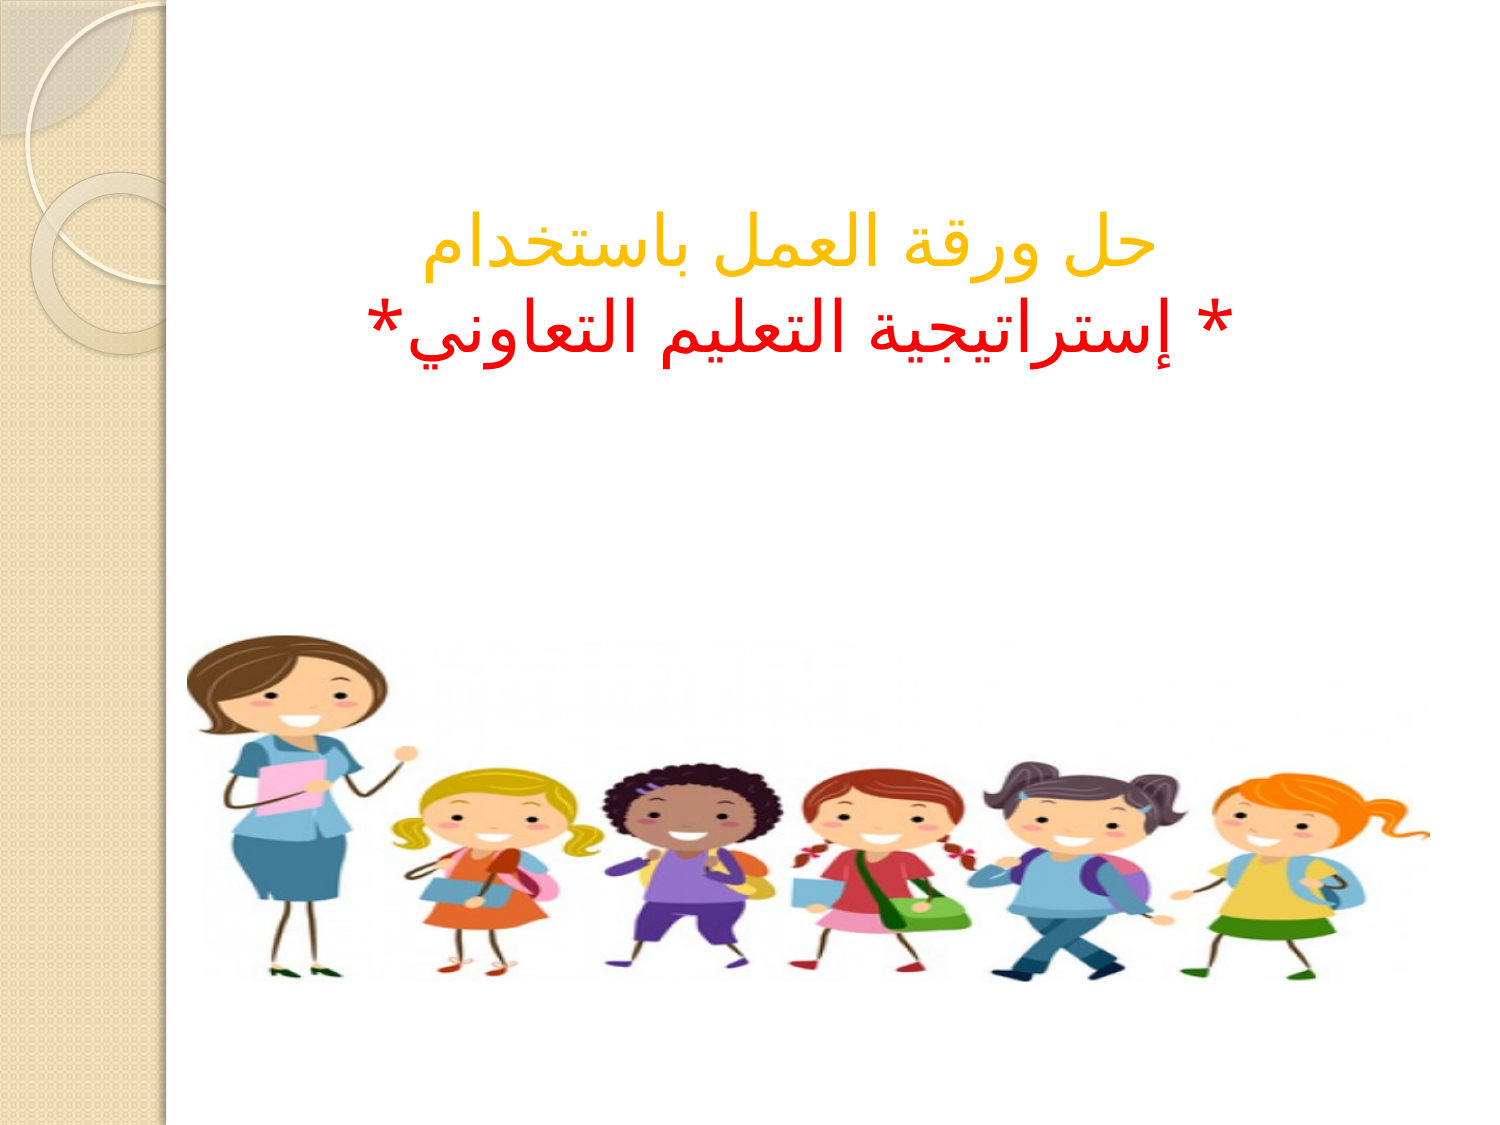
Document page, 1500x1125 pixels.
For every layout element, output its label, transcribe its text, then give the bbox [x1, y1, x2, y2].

title حل ورقة العمل باستخدام * إستراتيجية التعليم التعاوني* [210, 187, 1372, 375]
picture [187, 491, 1430, 1125]
